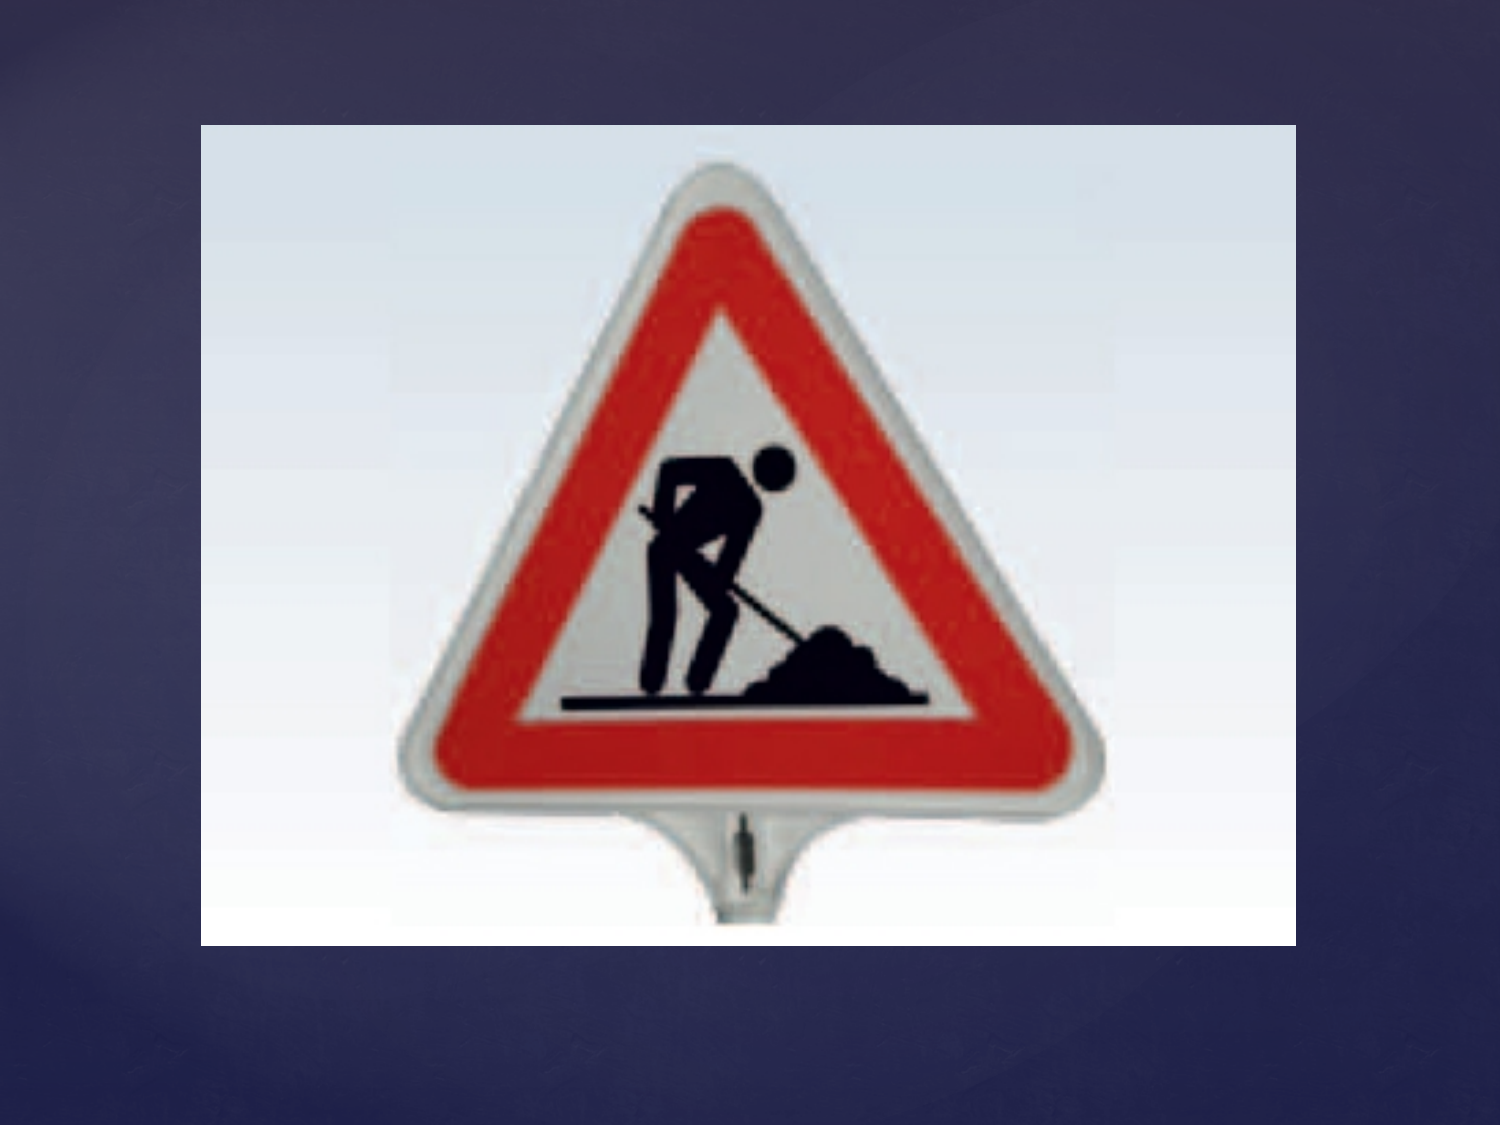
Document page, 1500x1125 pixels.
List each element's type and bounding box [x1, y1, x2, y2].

picture [201, 124, 1297, 947]
